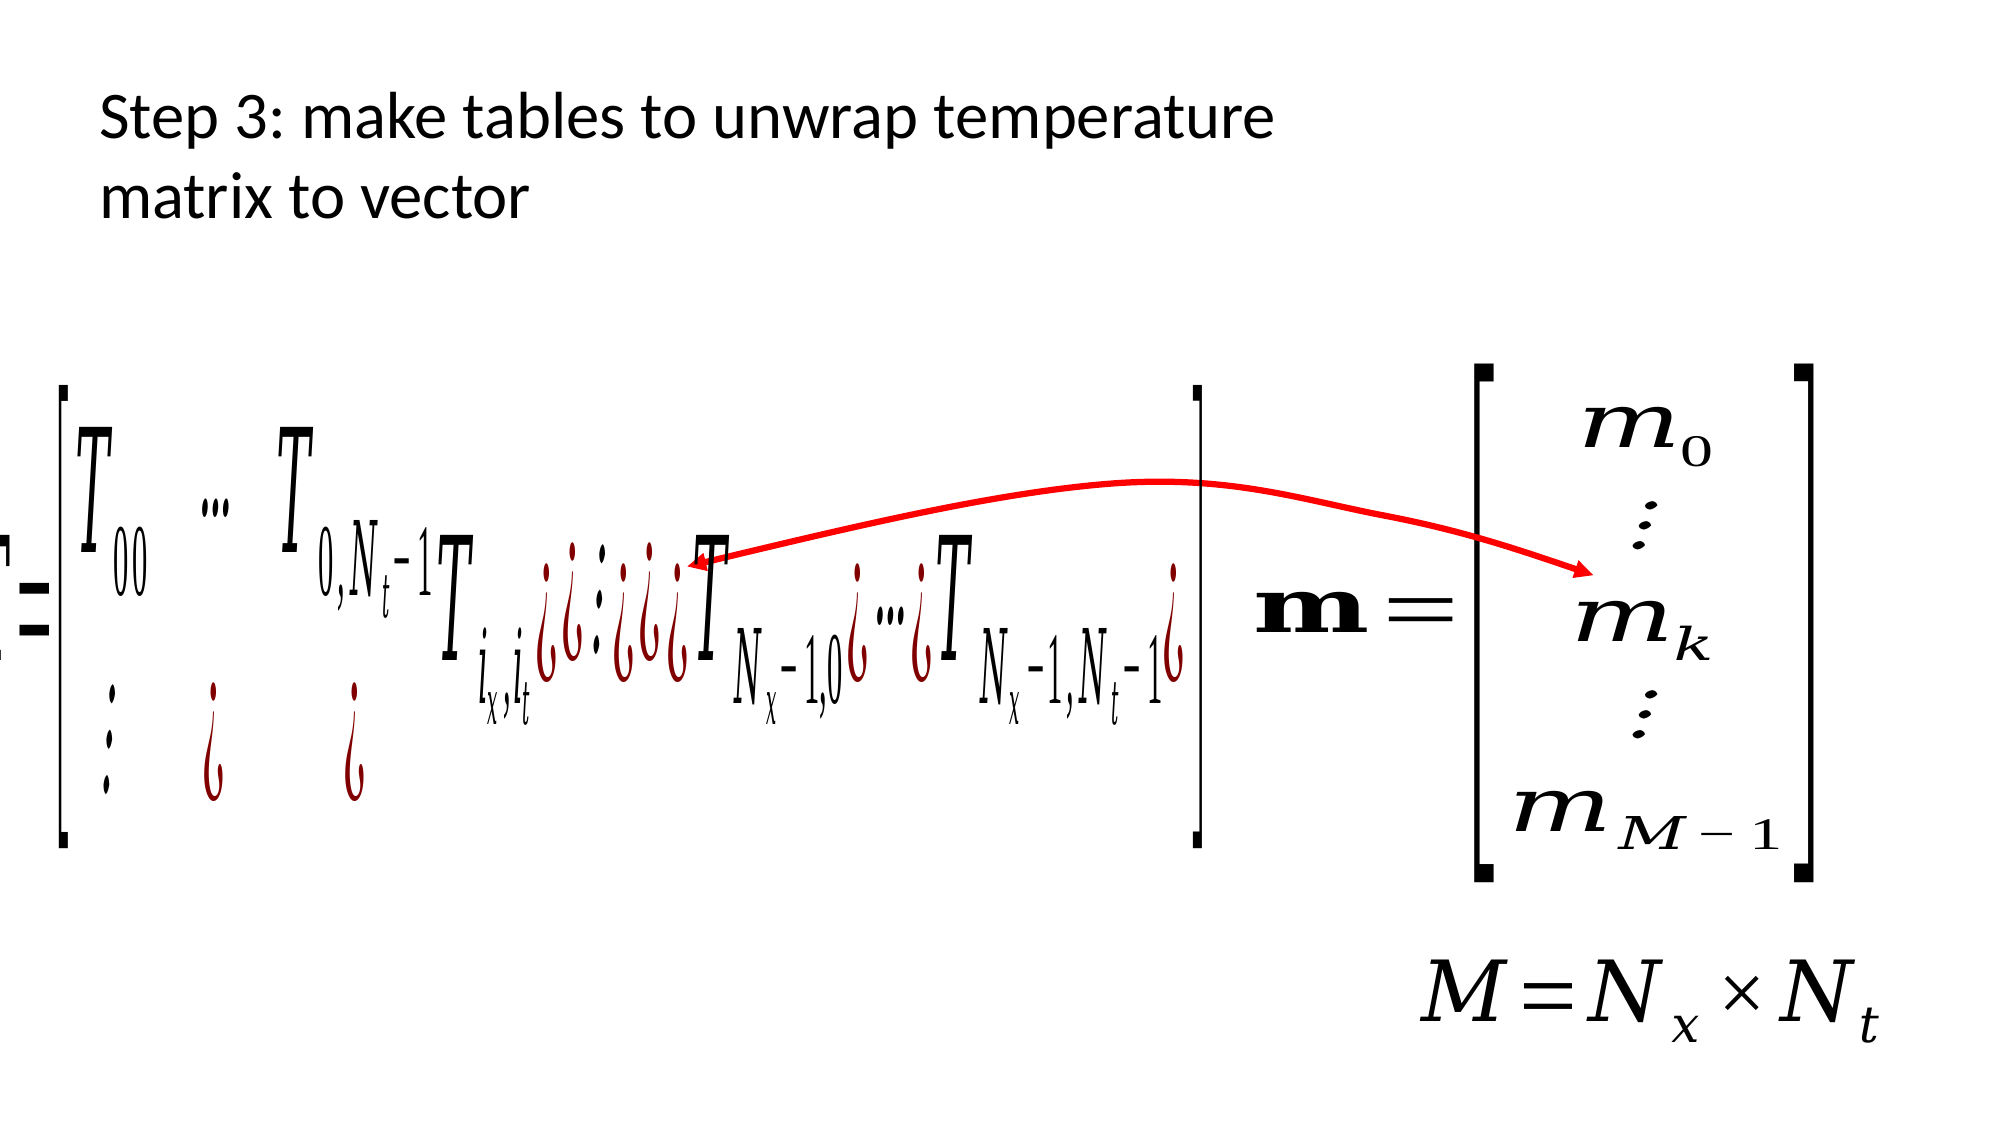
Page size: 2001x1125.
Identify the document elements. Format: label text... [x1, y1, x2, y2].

text_box [1202, 482, 1594, 577]
text_box Step 3: make tables to unwrap temperature matrix to vector [84, 64, 1391, 239]
text_box [713, 480, 1199, 572]
text_box [687, 557, 709, 570]
